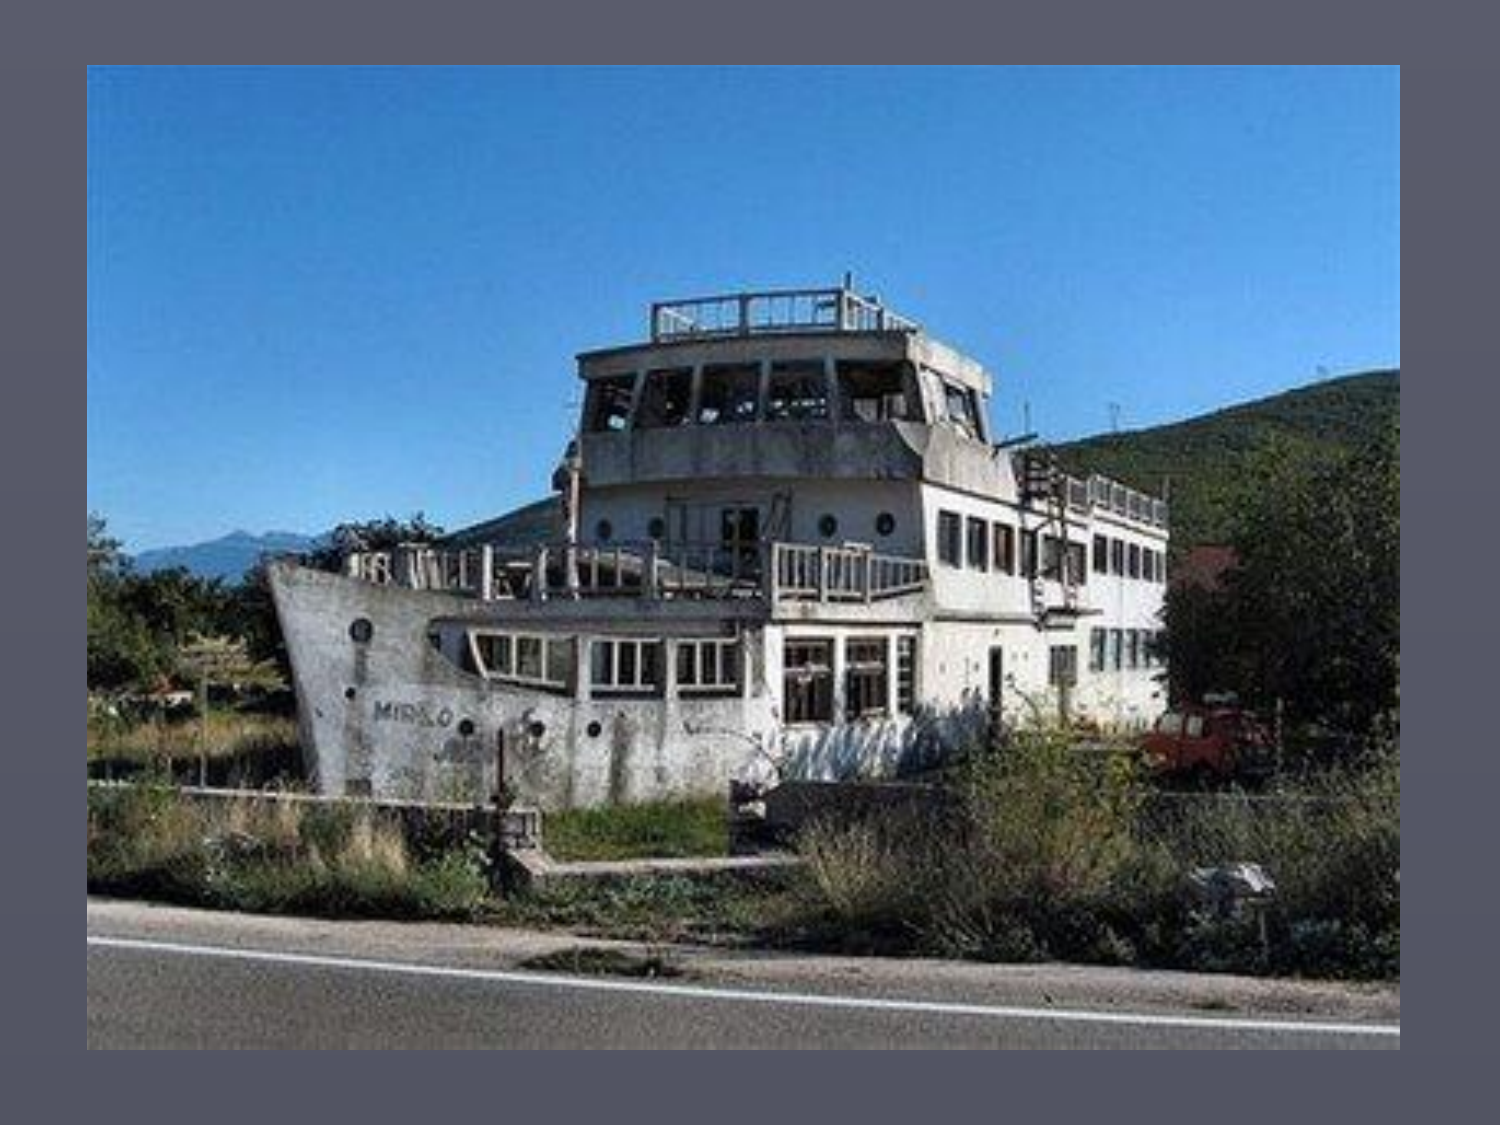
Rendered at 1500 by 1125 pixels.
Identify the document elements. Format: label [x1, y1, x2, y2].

picture [87, 65, 1400, 1050]
